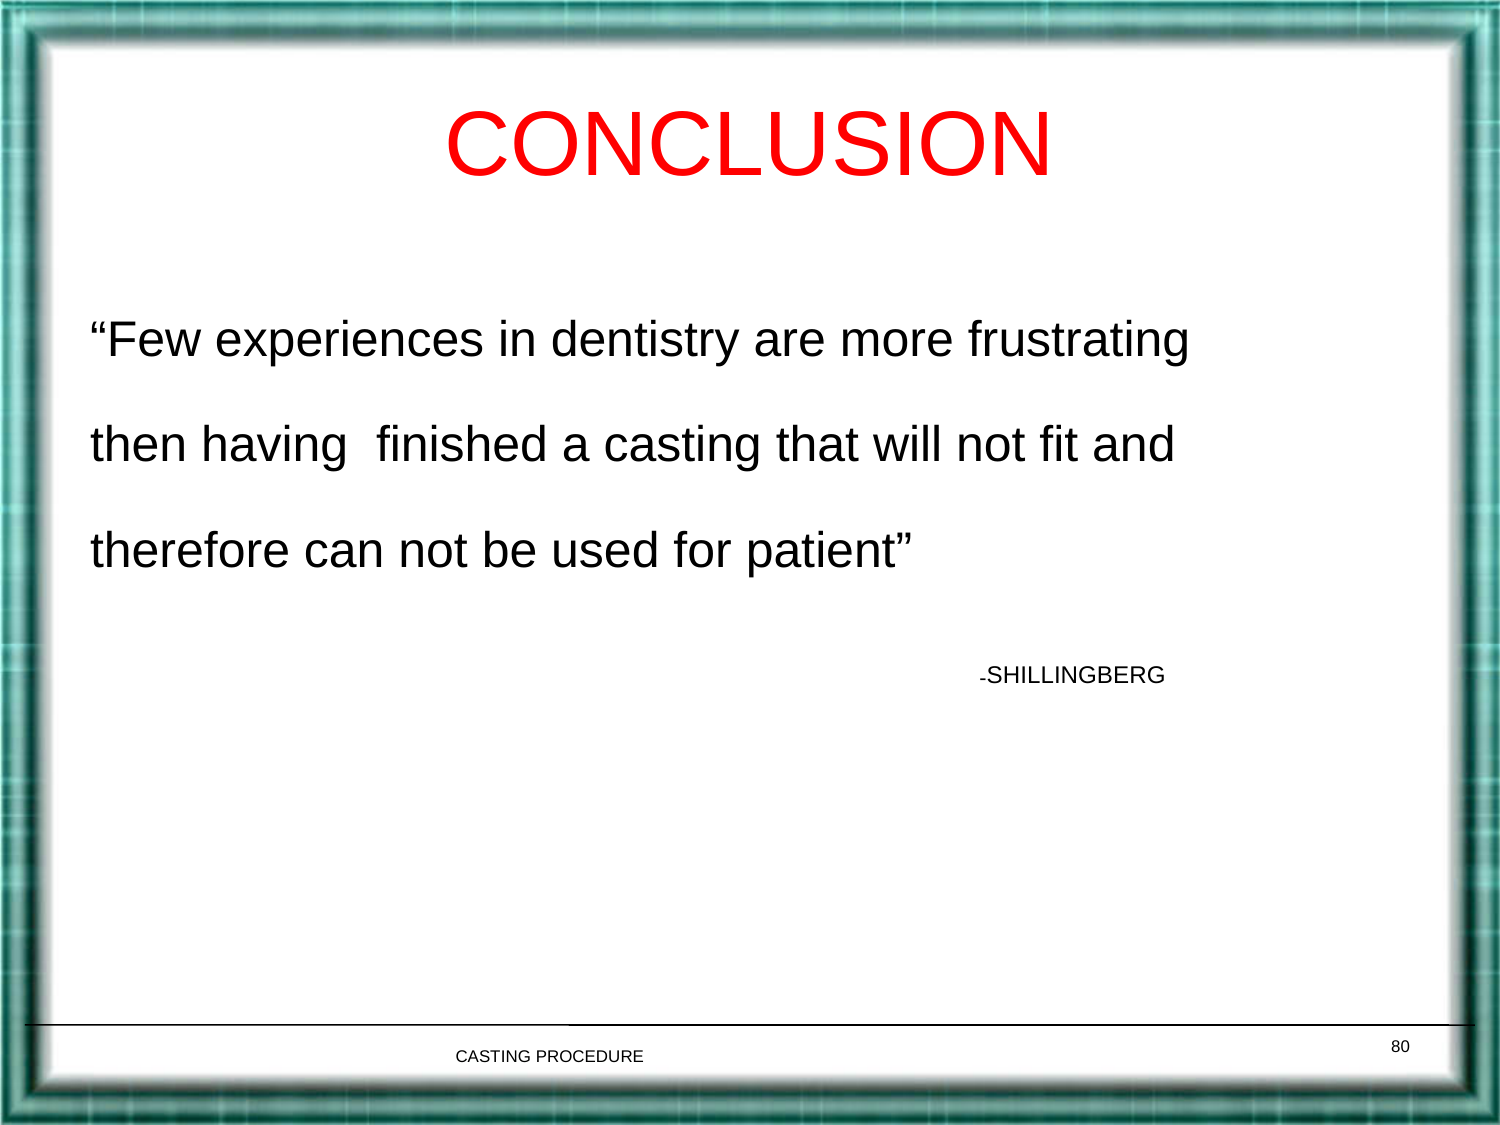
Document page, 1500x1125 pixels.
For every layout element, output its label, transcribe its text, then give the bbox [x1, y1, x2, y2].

list “Few experiences in dentistry are more frustrating then having finished a casting that will not fit and therefore can not be used for patient” [75, 262, 1425, 1005]
footer CASTING PROCEDURE [50, 1034, 1050, 1113]
slide_number 80 [1074, 1024, 1425, 1103]
title CONCLUSION [75, 45, 1425, 233]
text_box -SHILLINGBERG [964, 647, 1181, 713]
picture [0, 0, 1500, 1125]
